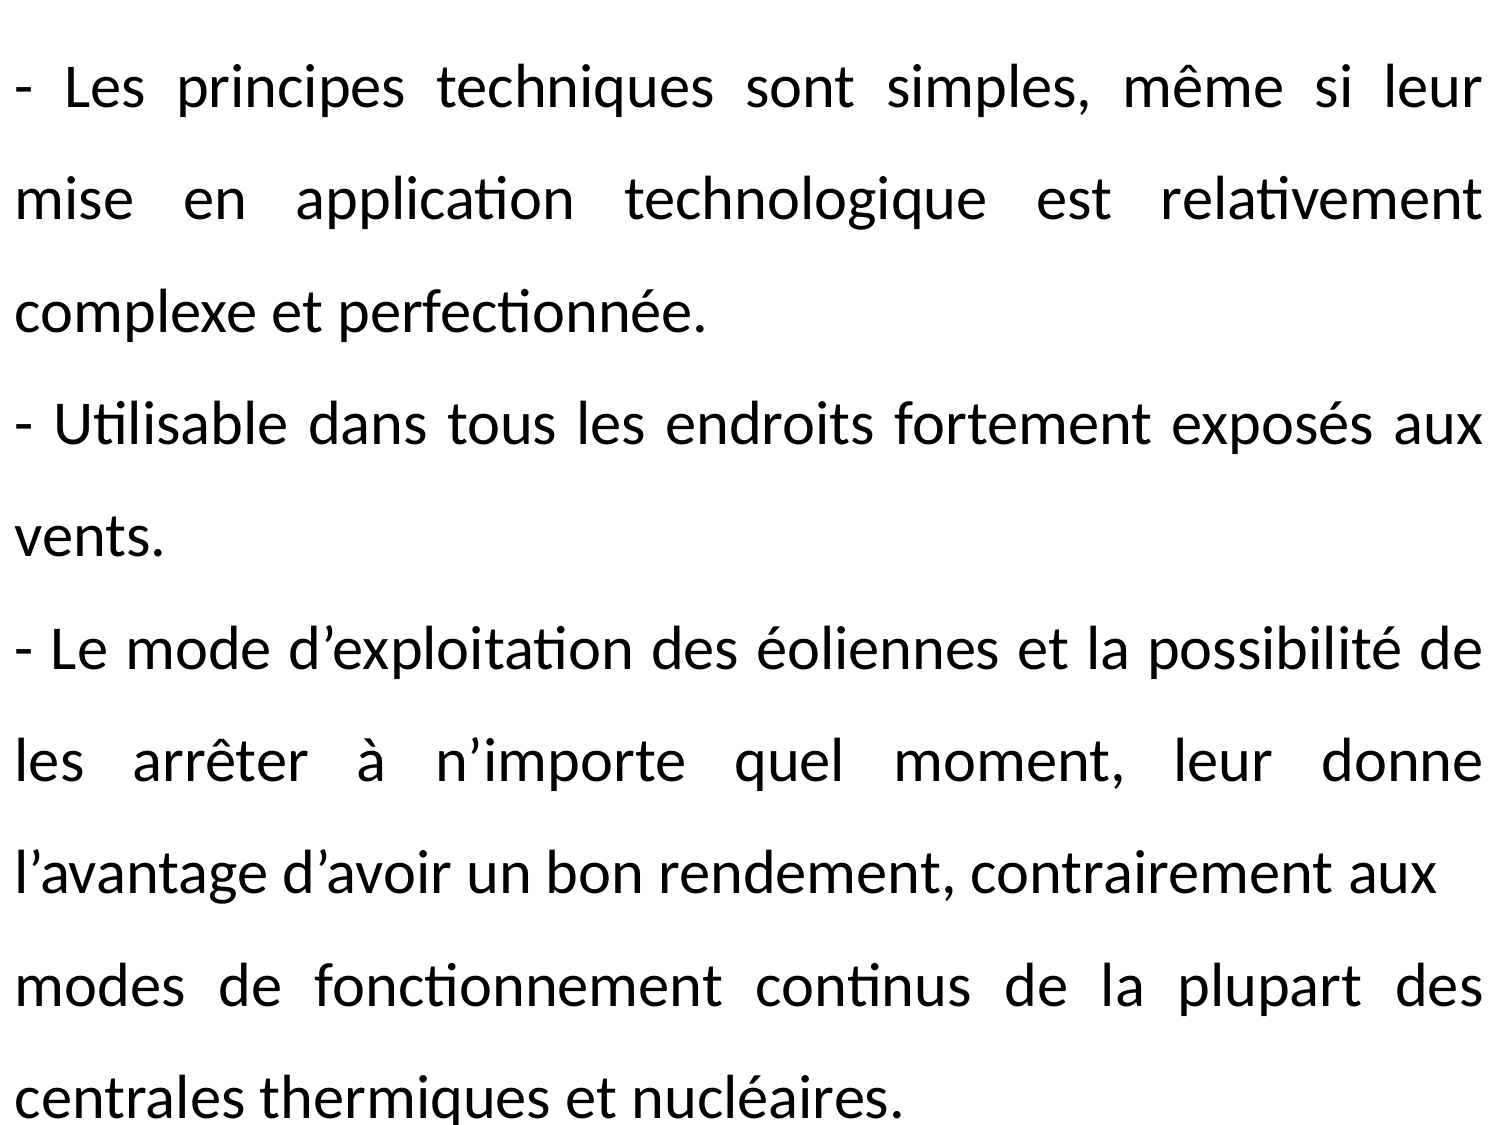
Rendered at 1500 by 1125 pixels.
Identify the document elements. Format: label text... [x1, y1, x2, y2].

text_box - Les principes techniques sont simples, même si leur mise en application technologique est relativement complexe et perfectionnée. - Utilisable dans tous les endroits fortement exposés aux vents. - Le mode d’exploitation des éoliennes et la possibilité de les arrêter à n’importe quel moment, leur donne l’avantage d’avoir un bon rendement, contrairement aux modes de fonctionnement continus de la plupart des centrales thermiques et nucléaires. [0, 0, 1500, 1125]
